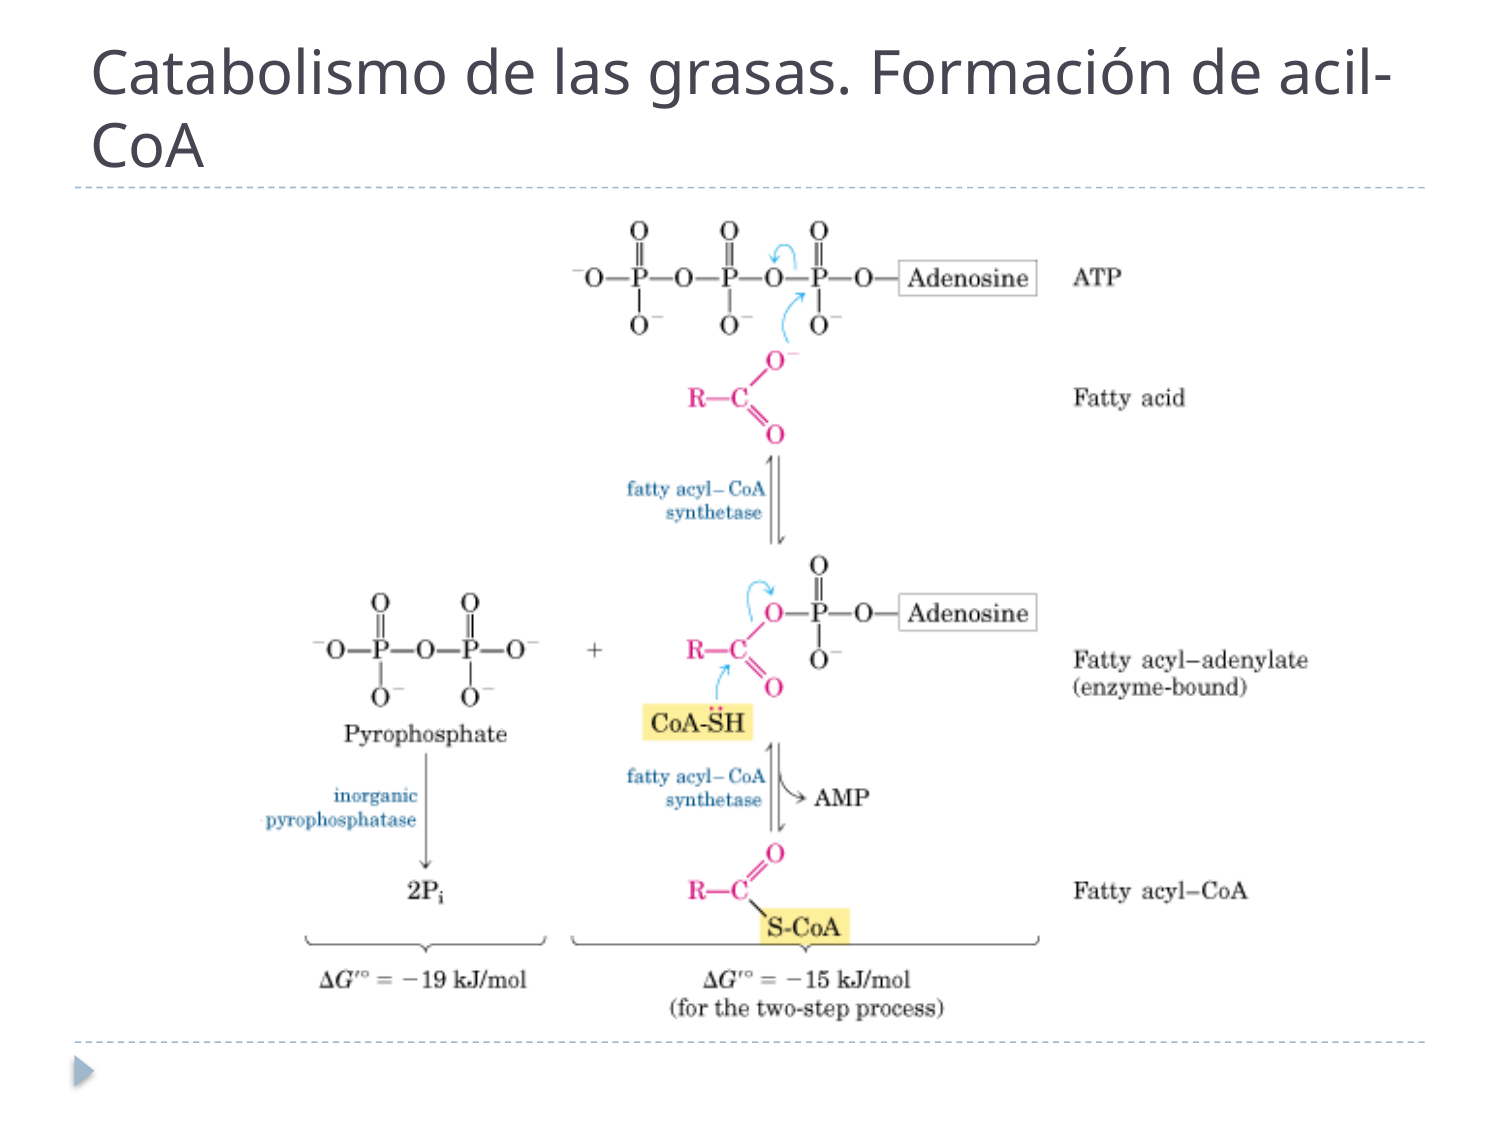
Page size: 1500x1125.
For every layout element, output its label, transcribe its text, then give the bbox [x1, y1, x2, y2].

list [253, 205, 1323, 1036]
title Catabolismo de las grasas. Formación de acil-CoA [74, 24, 1426, 188]
